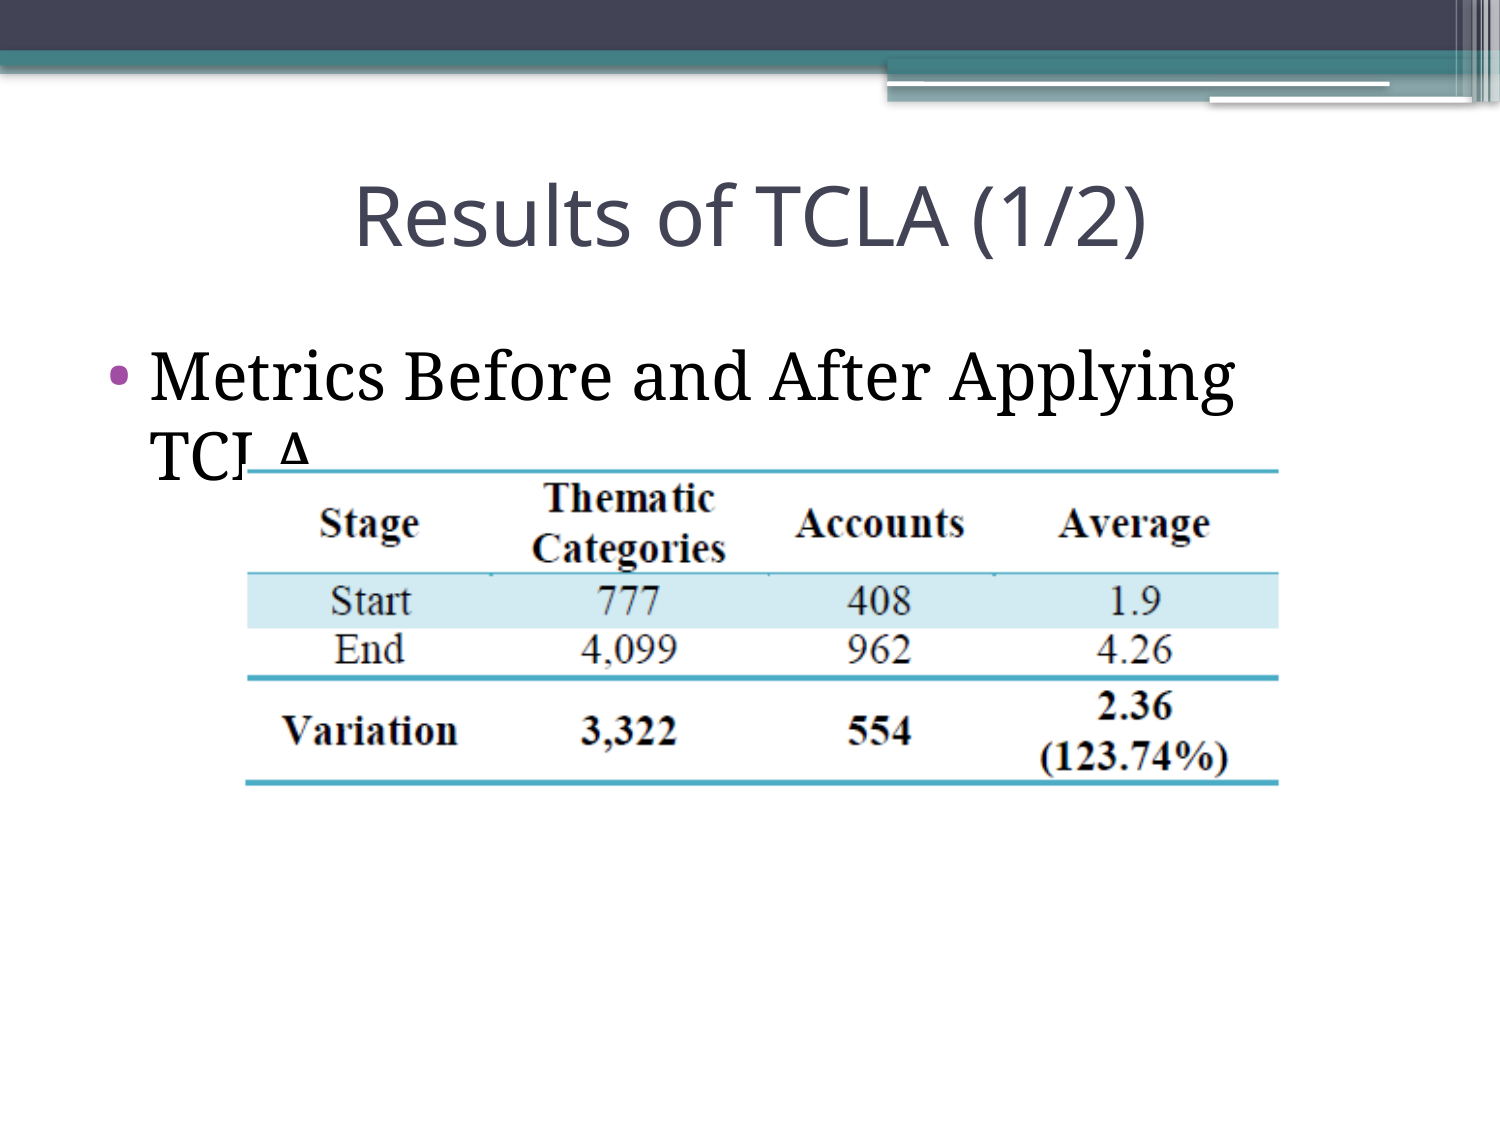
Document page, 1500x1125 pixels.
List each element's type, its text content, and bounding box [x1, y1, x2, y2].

list Metrics Before and After Applying TCLA [75, 326, 1425, 1083]
picture [241, 464, 1283, 790]
title Results of TCLA (1/2) [75, 125, 1425, 301]
